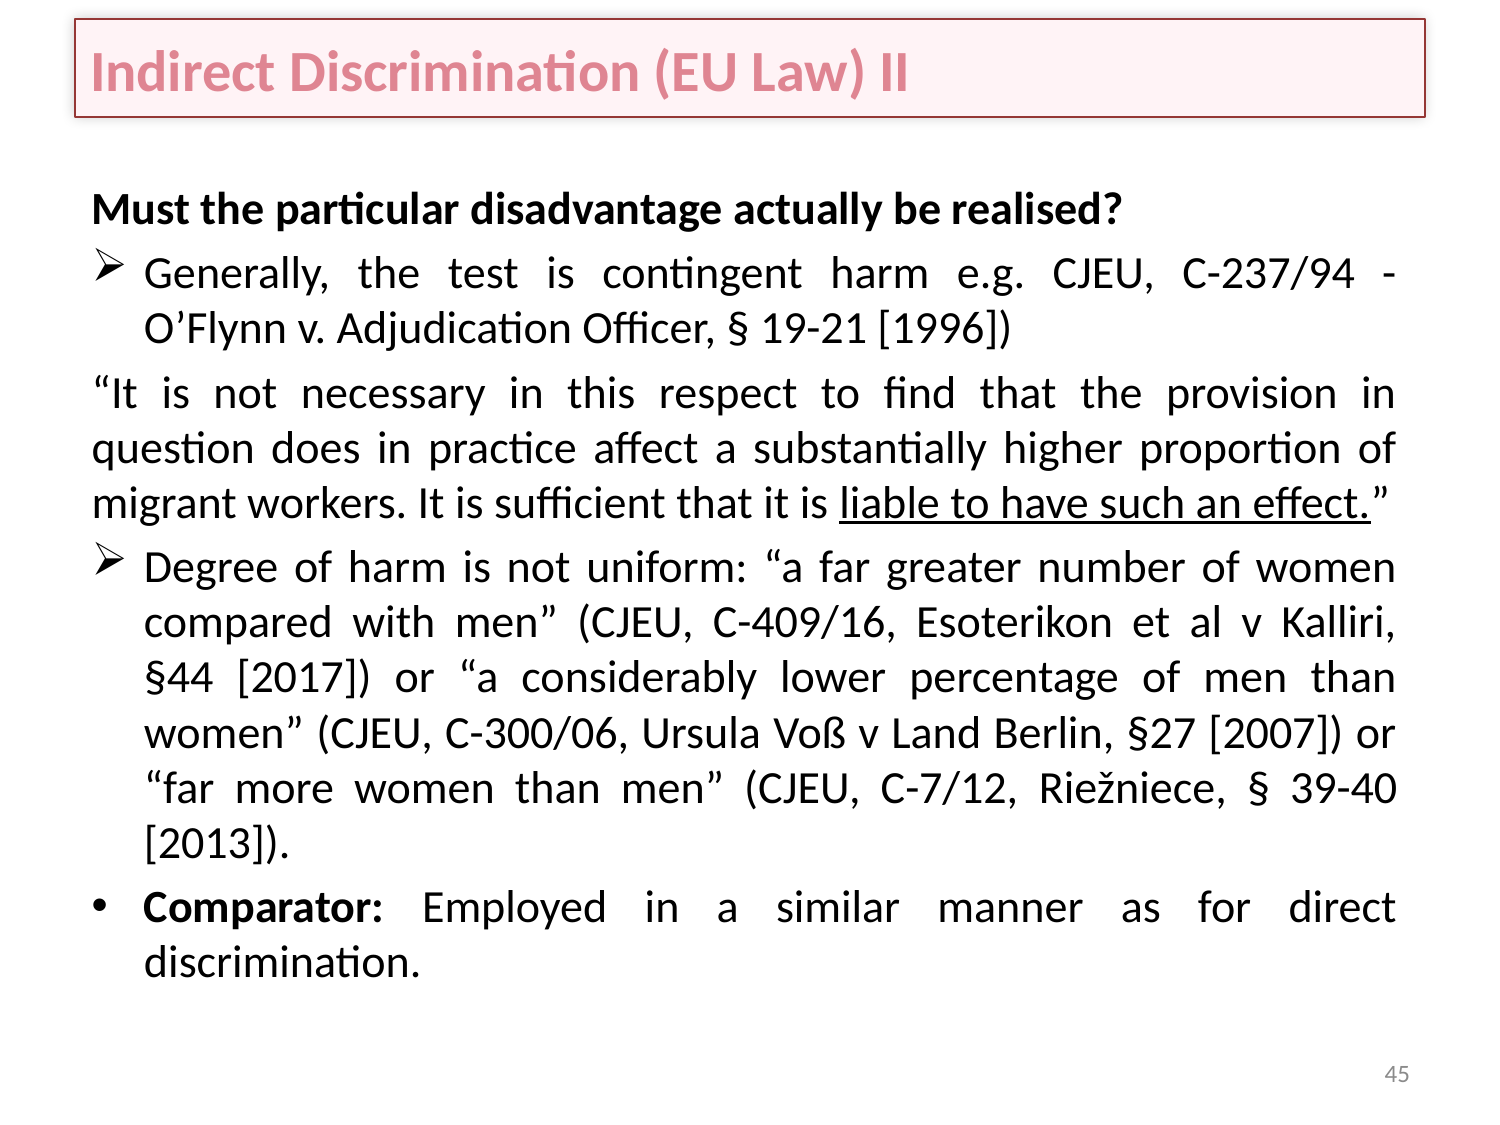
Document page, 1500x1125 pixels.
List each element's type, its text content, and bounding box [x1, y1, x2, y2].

list Must the particular disadvantage actually be realised? Generally, the test is contingent harm e.g. CJEU, C-237/94 - O’Flynn v. Adjudication Officer, § 19-21 [1996]) “It is not necessary in this respect to find that the provision in question does in practice affect a substantially higher proportion of migrant workers. It is sufficient that it is liable to have such an effect.” Degree of harm is not uniform: “a far greater number of women compared with men” (CJEU, C-409/16, Esoterikon et al v Kalliri, §44 [2017]) or “a considerably lower percentage of men than women” (CJEU, C-300/06, Ursula Voß v Land Berlin, §27 [2007]) or “far more women than men” (CJEU, C-7/12, Riežniece, § 39-40 [2013]). Comparator: Employed in a similar manner as for direct discrimination. [76, 160, 1427, 1024]
title Indirect Discrimination (EU Law) II [75, 19, 1425, 118]
slide_number 45 [1074, 1042, 1425, 1103]
